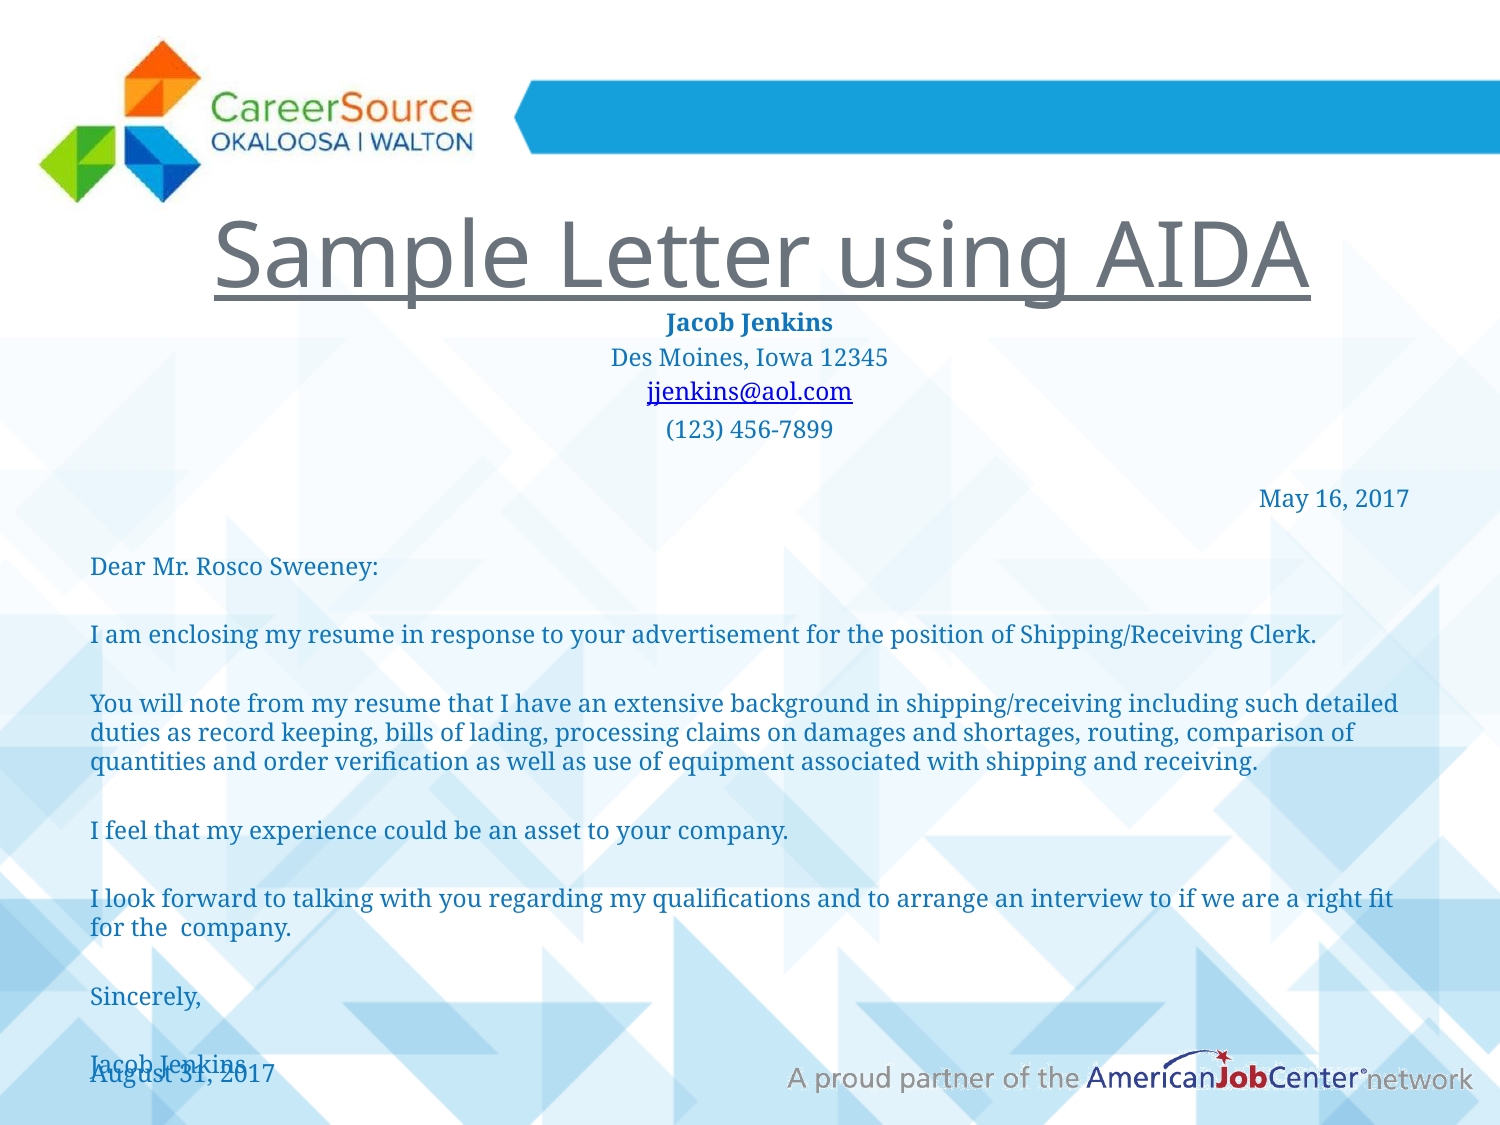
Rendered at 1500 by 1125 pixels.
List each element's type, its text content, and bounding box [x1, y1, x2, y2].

title Sample Letter using AIDA [87, 211, 1438, 292]
picture [0, 0, 1500, 1125]
list Jacob Jenkins Des Moines, Iowa 12345 jjenkins@aol.com (123) 456-7899 May 16, 2017 Dear Mr. Rosco Sweeney: I am enclosing my resume in response to your advertisement for the position of Shipping/Receiving Clerk. You will note from my resume that I have an extensive background in shipping/receiving including such detailed duties as record keeping, bills of lading, processing claims on damages and shortages, routing, comparison of quantities and order verification as well as use of equipment associated with shipping and receiving. I feel that my experience could be an asset to your company. I look forward to talking with you regarding my qualifications and to arrange an interview to if we are a right fit for the company. Sincerely, Jacob Jenkins [75, 299, 1425, 1100]
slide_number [75, 1042, 425, 1103]
